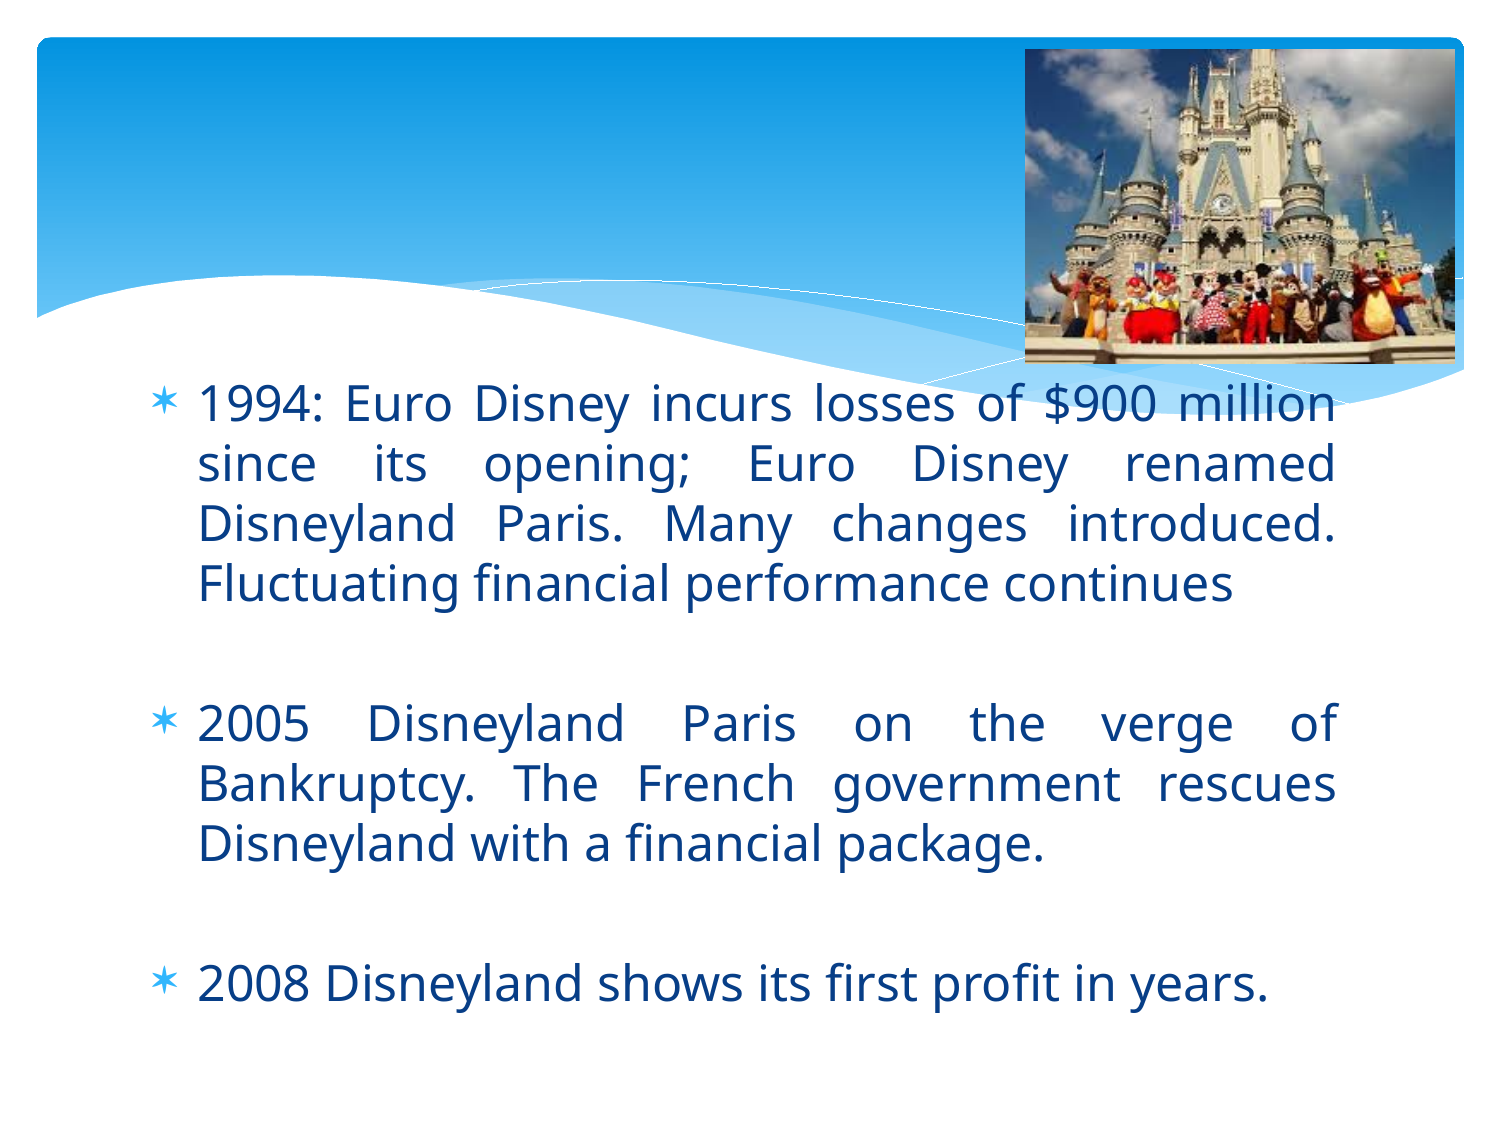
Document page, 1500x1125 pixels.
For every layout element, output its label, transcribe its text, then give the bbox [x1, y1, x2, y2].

picture [1024, 50, 1455, 365]
list 1994: Euro Disney incurs losses of $900 million since its opening; Euro Disney renamed Disneyland Paris. Many changes introduced. Fluctuating financial performance continues 2005 Disneyland Paris on the verge of Bankruptcy. The French government rescues Disneyland with a financial package. 2008 Disneyland shows its first profit in years. [137, 364, 1353, 1055]
